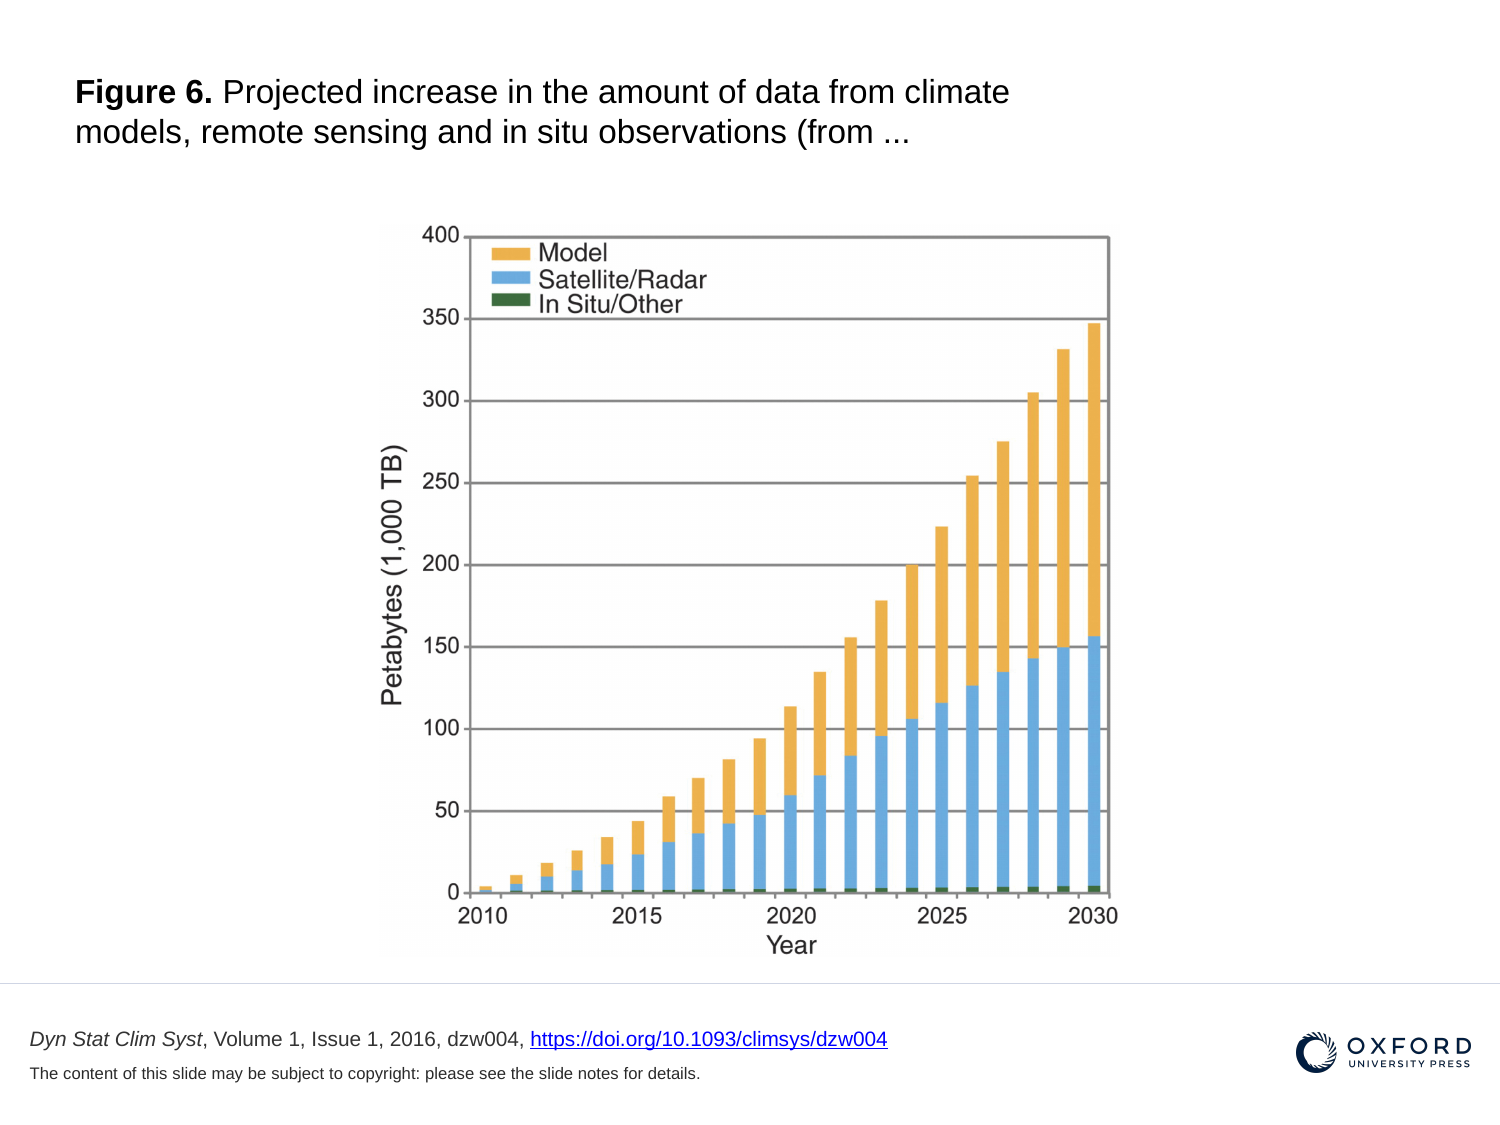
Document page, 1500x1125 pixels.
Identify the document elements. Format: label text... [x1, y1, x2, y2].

picture [1296, 1032, 1471, 1073]
footer Dyn Stat Clim Syst, Volume 1, Issue 1, 2016, dzw004, https://doi.org/10.1093/climsys/dzw004 The content of this slide may be subject to copyright: please see the slide notes for details. [0, 983, 1260, 1125]
picture [379, 224, 1120, 957]
title Figure 6. Projected increase in the amount of data from climate models, remote sensing and in situ observations (from ... [75, 69, 1078, 171]
